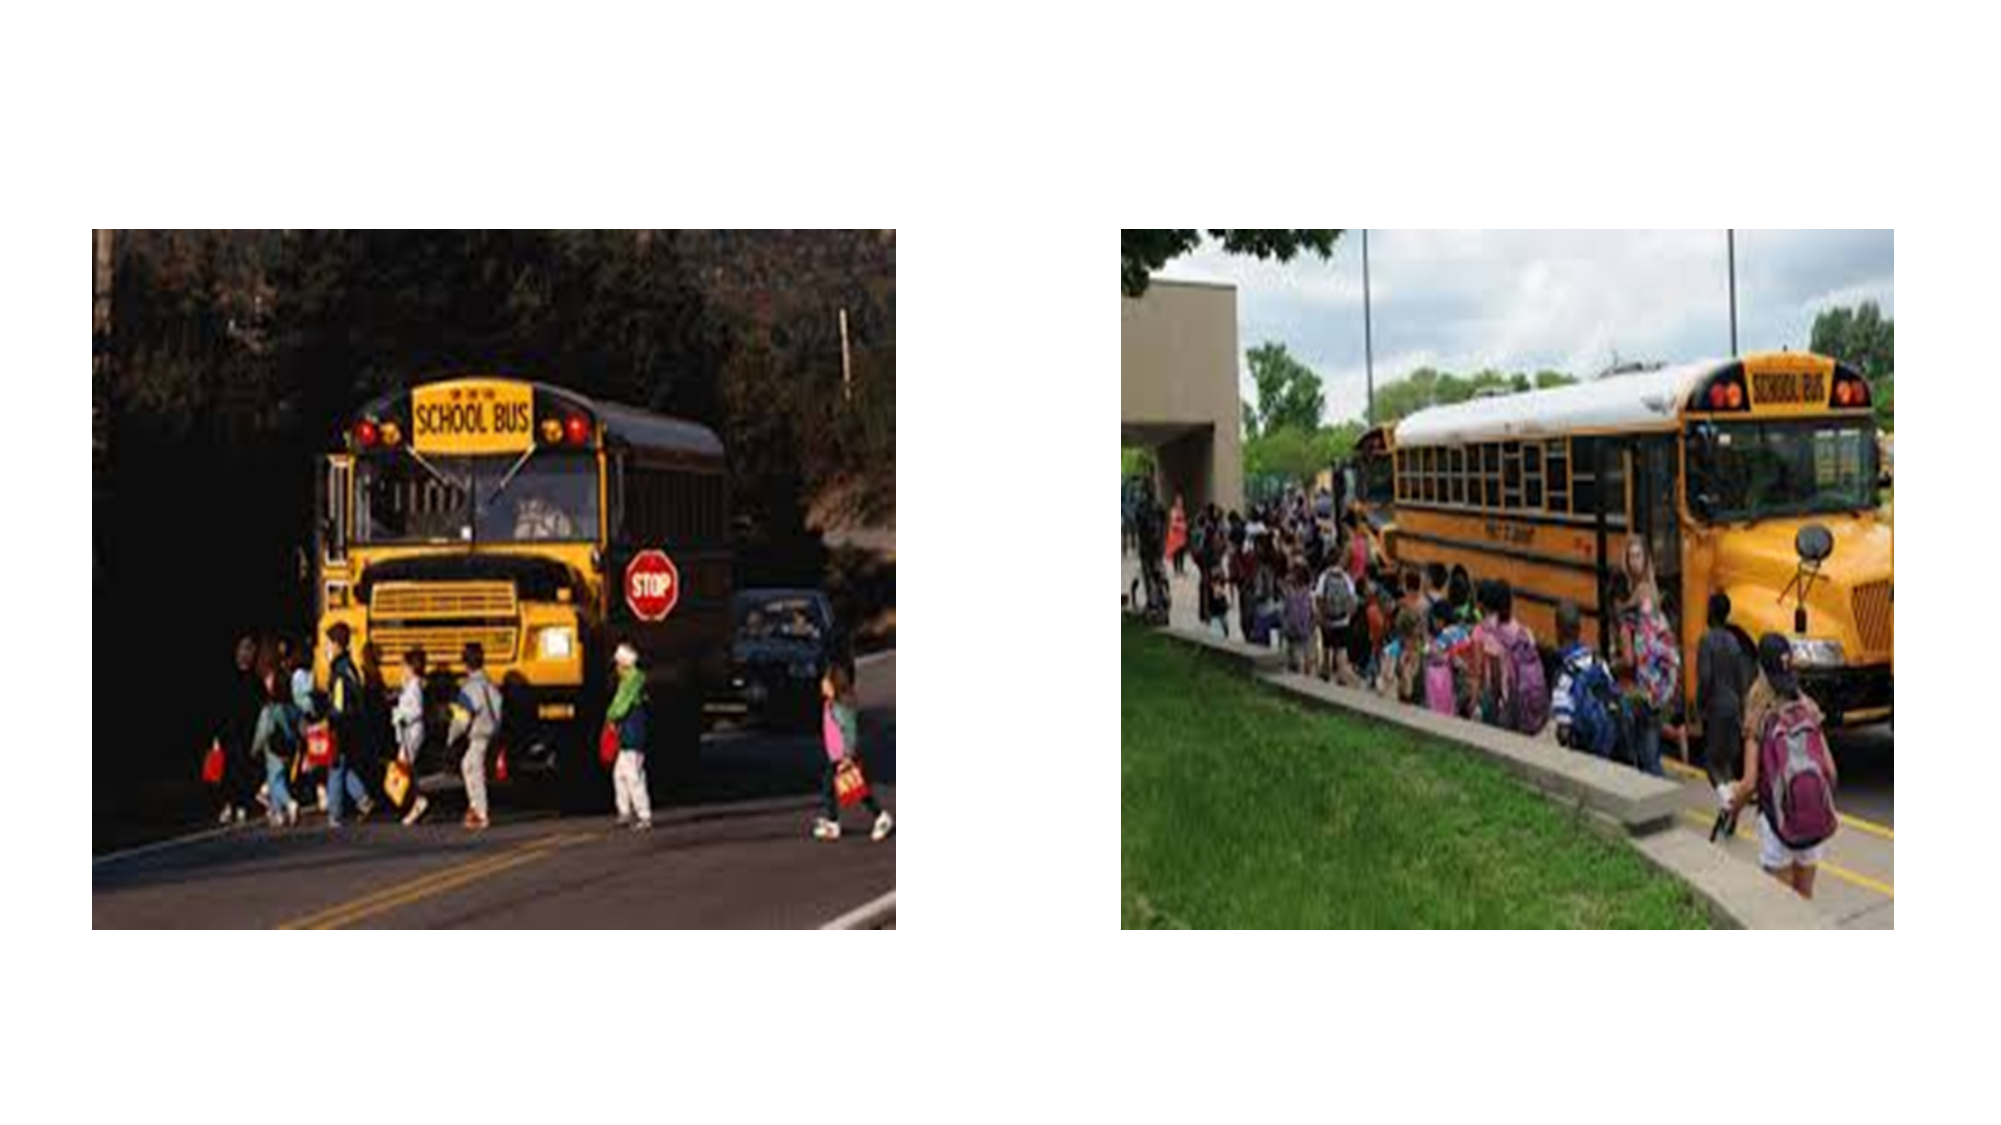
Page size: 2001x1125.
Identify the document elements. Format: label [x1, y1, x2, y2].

picture [92, 229, 896, 930]
picture [1121, 229, 1894, 930]
